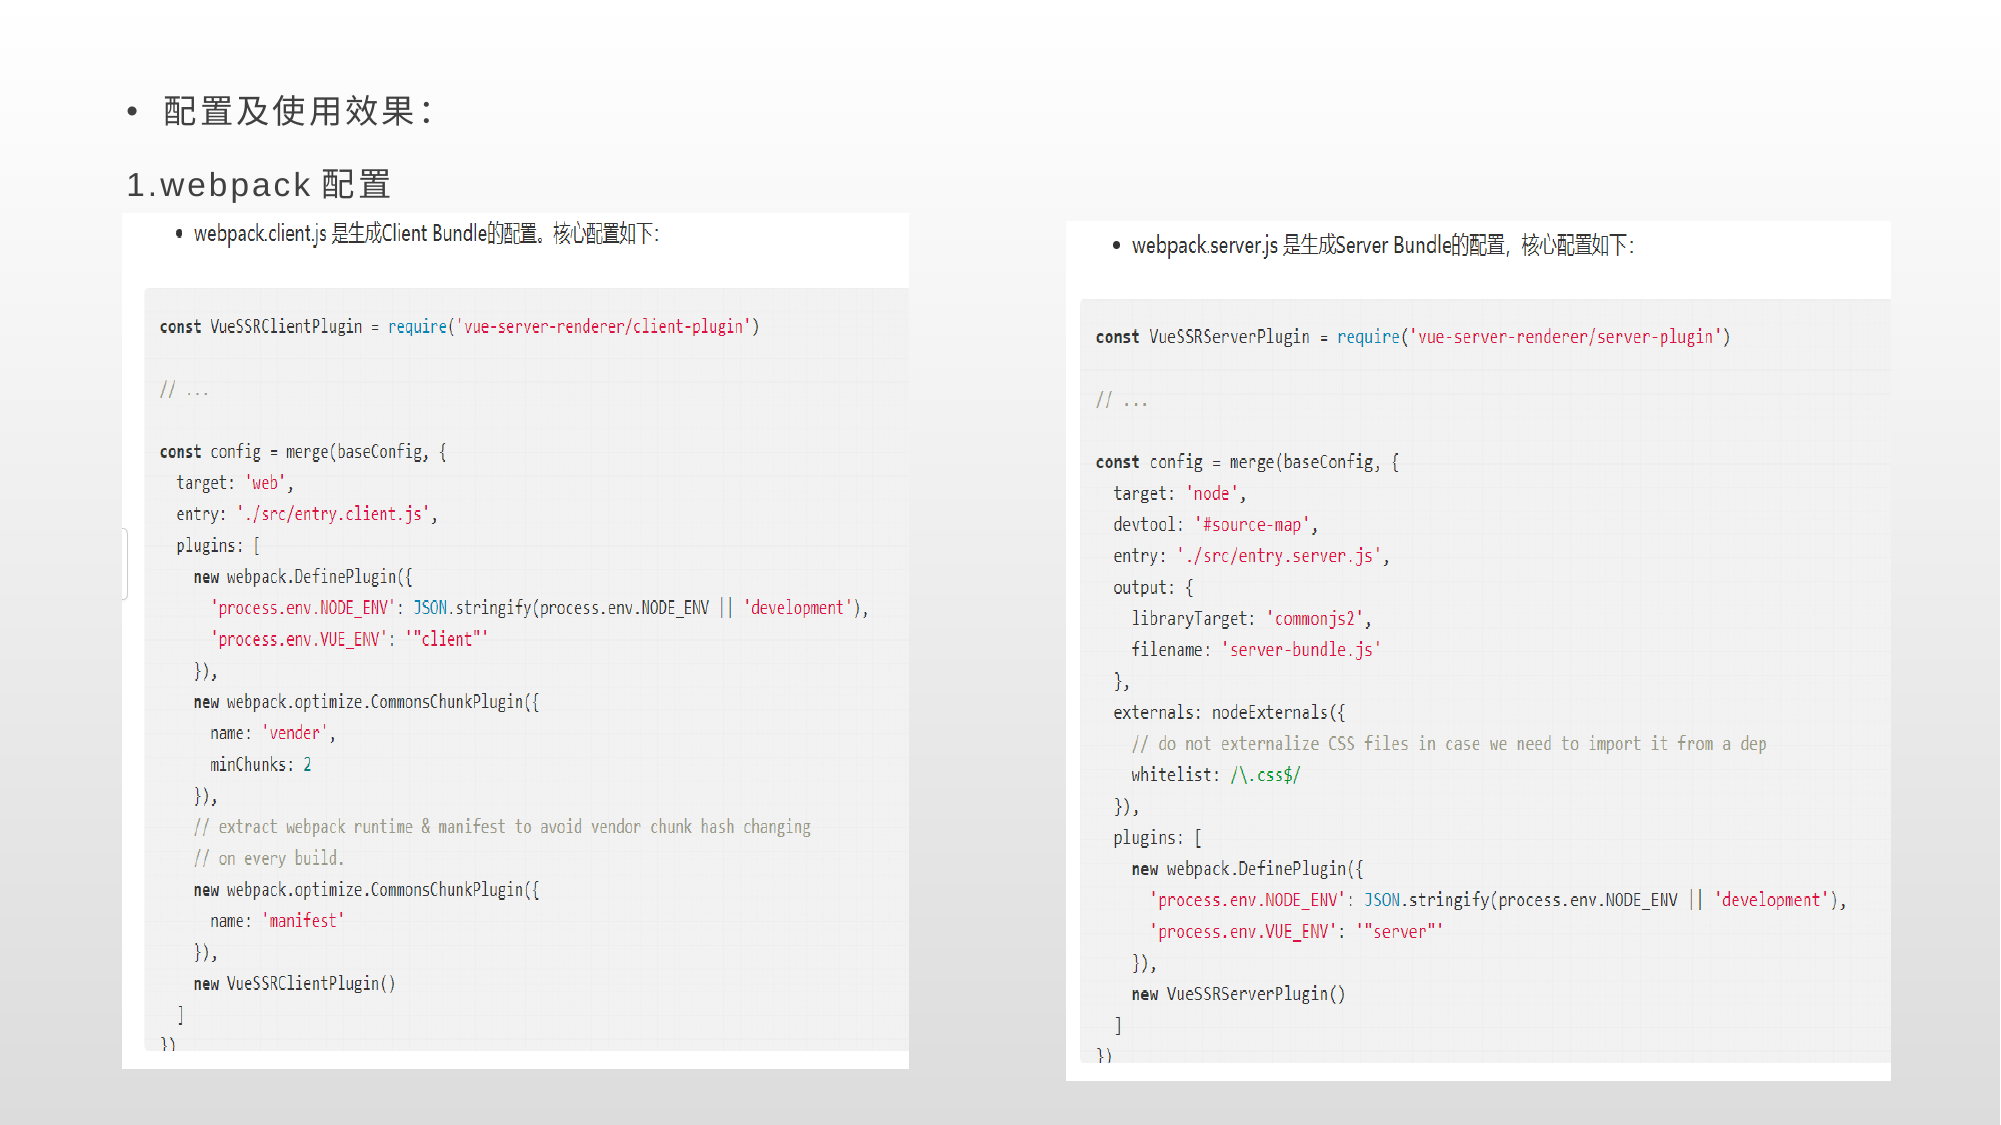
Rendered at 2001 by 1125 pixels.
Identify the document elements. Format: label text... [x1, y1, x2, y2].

picture [122, 213, 909, 1069]
list 配置及使用效果： 1.webpack配置 [109, 78, 1891, 1081]
picture [1066, 221, 1891, 1081]
